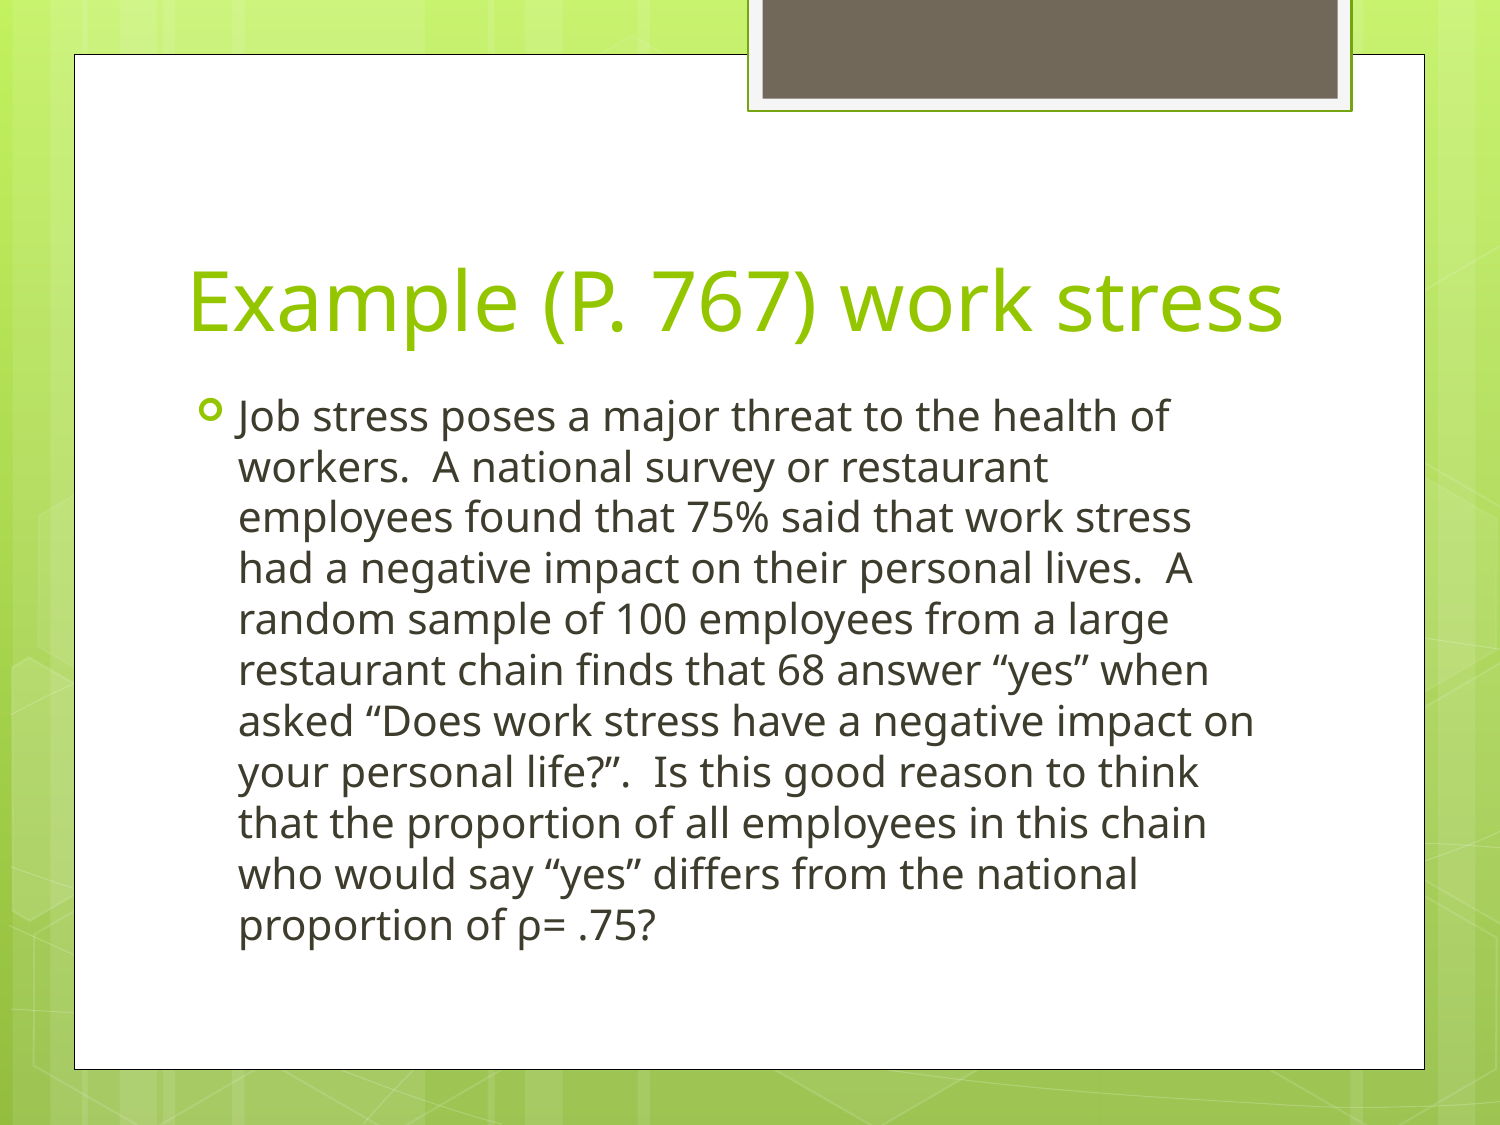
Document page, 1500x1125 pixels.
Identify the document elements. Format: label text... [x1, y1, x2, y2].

title Example (P. 767) work stress [171, 168, 1324, 357]
list Job stress poses a major threat to the health of workers. A national survey or restaurant employees found that 75% said that work stress had a negative impact on their personal lives. A random sample of 100 employees from a large restaurant chain finds that 68 answer “yes” when asked “Does work stress have a negative impact on your personal life?”. Is this good reason to think that the proportion of all employees in this chain who would say “yes” differs from the national proportion of ρ= .75? [171, 381, 1283, 957]
